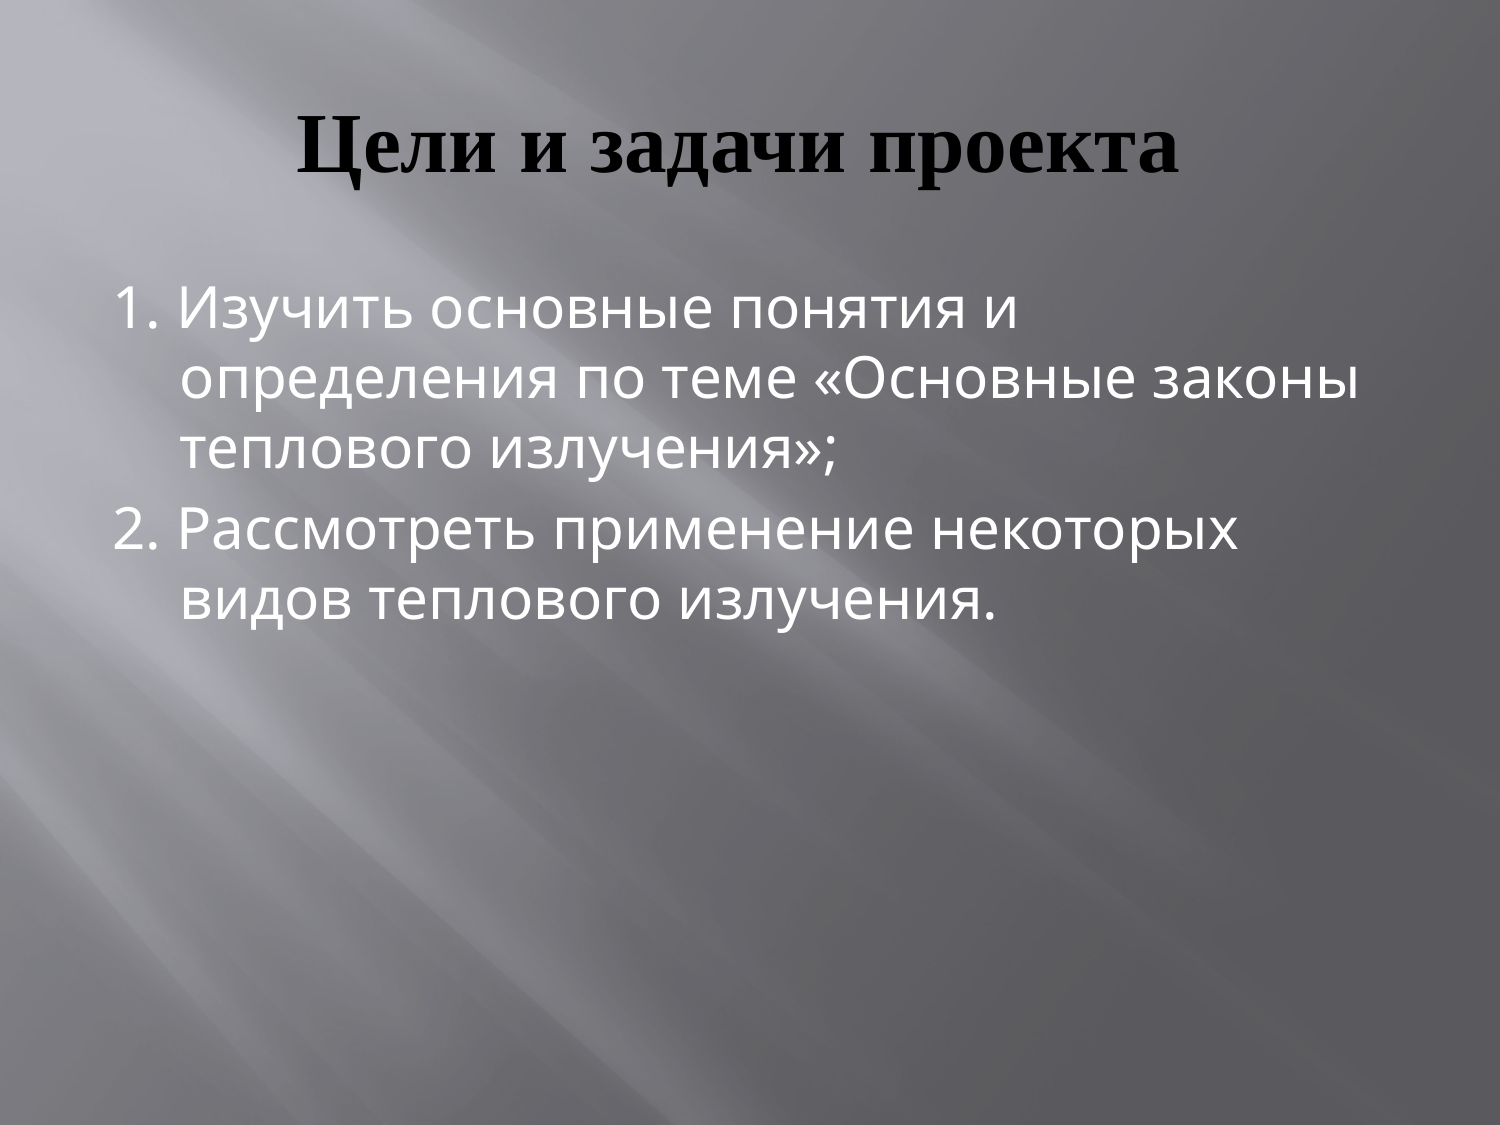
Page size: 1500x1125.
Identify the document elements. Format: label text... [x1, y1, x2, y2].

title Цели и задачи проекта [75, 45, 1425, 233]
list 1. Изучить основные понятия и определения по теме «Основные законы теплового излучения»; 2. Рассмотреть применение некоторых видов теплового излучения. [75, 262, 1425, 1035]
